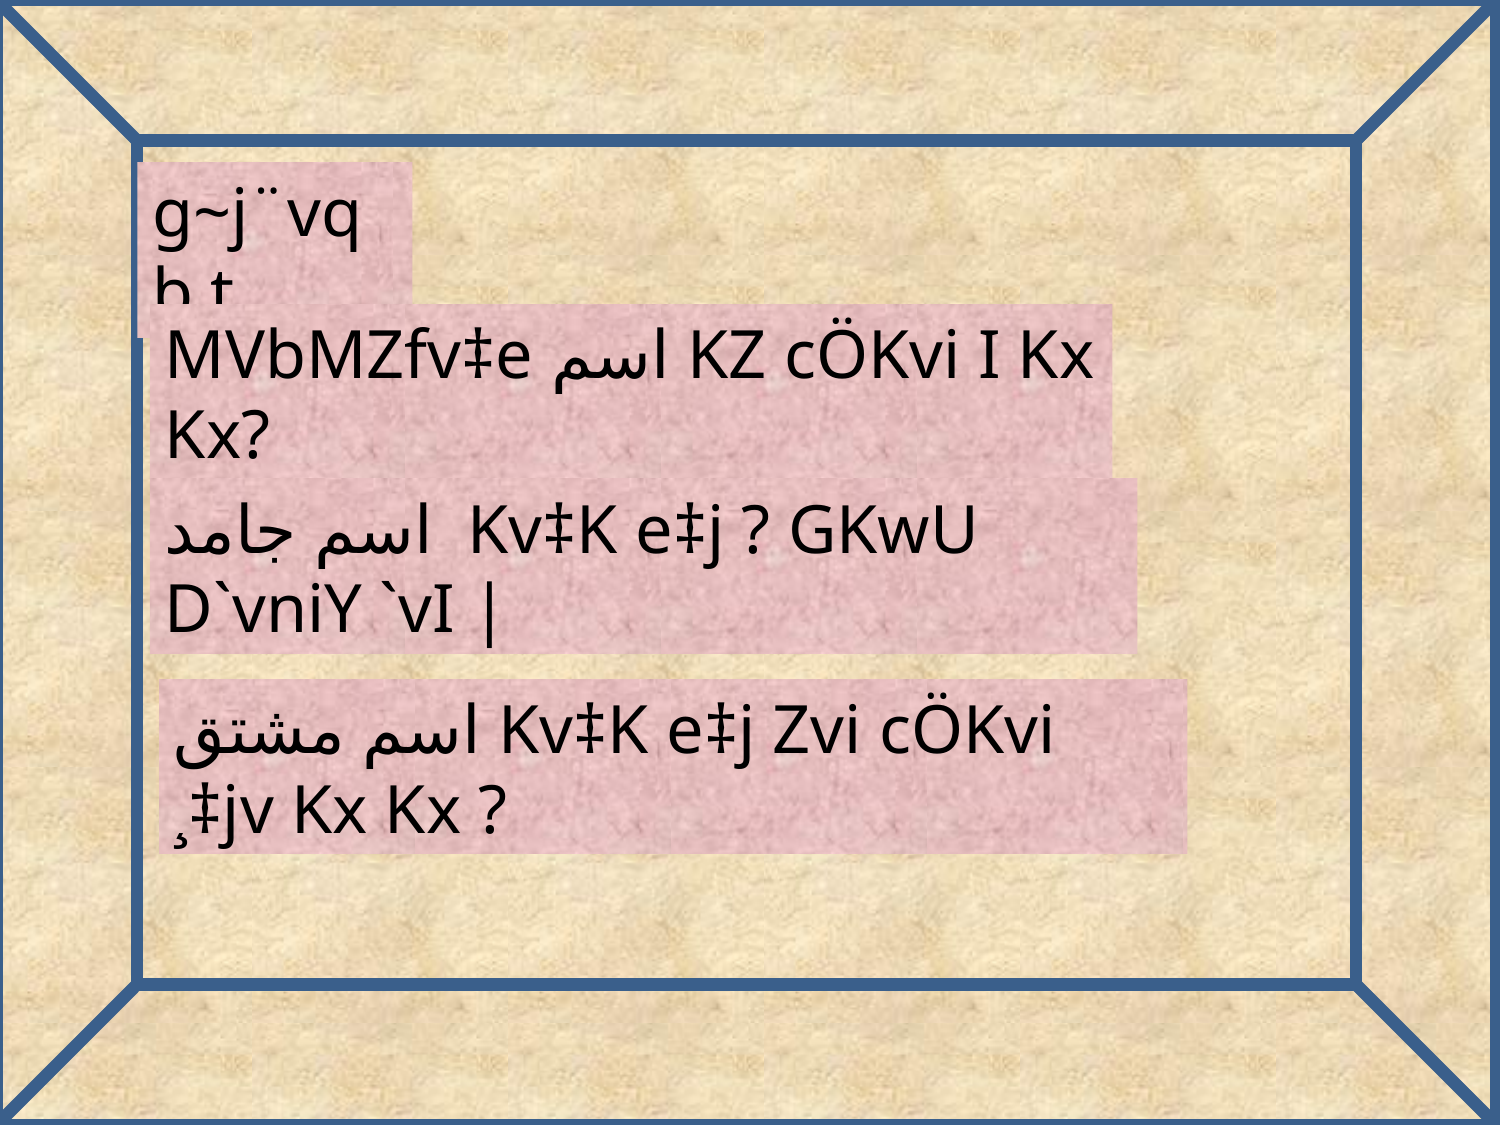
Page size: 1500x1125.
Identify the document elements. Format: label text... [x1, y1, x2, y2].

text_box MVbMZfv‡e اسم KZ cÖKvi I Kx Kx? [149, 304, 1113, 478]
text_box اسم مشتق Kv‡K e‡j Zvi cÖKvi ¸‡jv Kx Kx ? [159, 679, 1188, 854]
text_box g~j¨vqb t [137, 162, 413, 338]
text_box [0, 0, 1499, 1125]
text_box اسم جامد Kv‡K e‡j ? GKwU D`vniY `vI | [149, 478, 1138, 654]
